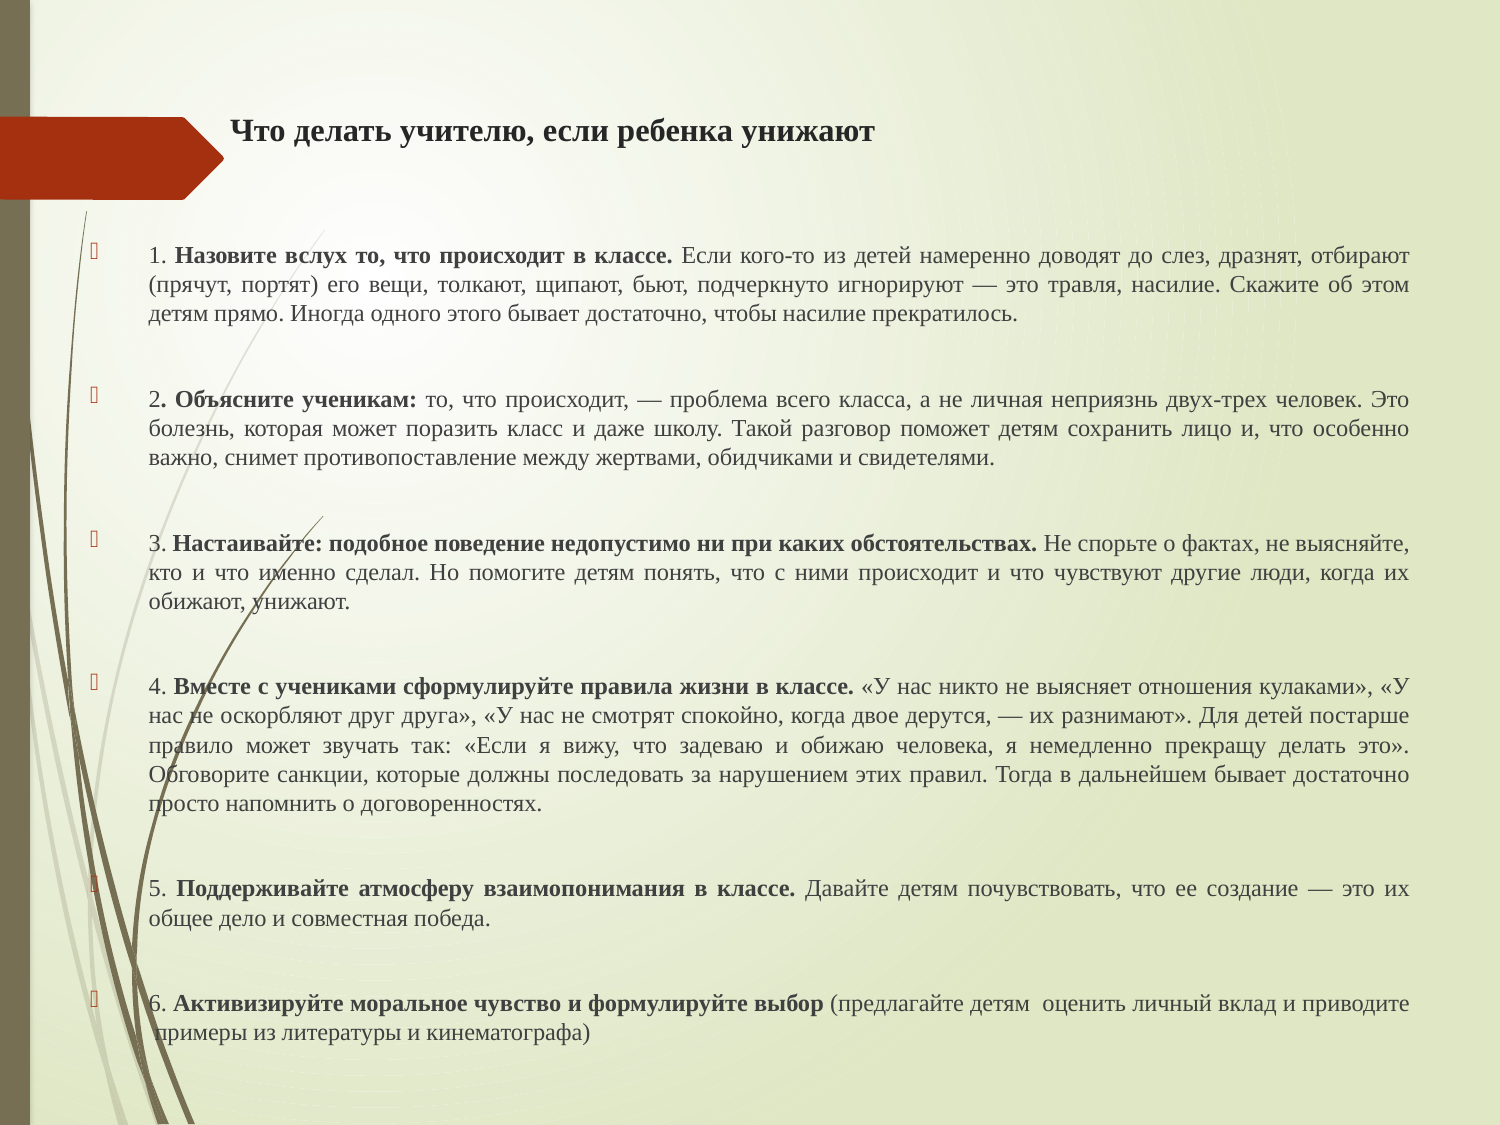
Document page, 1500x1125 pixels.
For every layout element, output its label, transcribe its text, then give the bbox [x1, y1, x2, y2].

title Что делать учителю, если ребенка унижают [75, 101, 1425, 209]
list 1. Назовите вслух то, что происходит в классе. Если кого-то из детей намеренно доводят до слез, дразнят, отбирают (прячут, портят) его вещи, толкают, щипают, бьют, подчеркнуто игнорируют — это травля, насилие. Скажите об этом детям прямо. Иногда одного этого бывает достаточно, чтобы насилие прекратилось. 2. Объясните ученикам: то, что происходит, — проблема всего класса, а не личная неприязнь двух-трех человек. Это болезнь, которая может поразить класс и даже школу. Такой разговор поможет детям сохранить лицо и, что особенно важно, снимет противопоставление между жертвами, обидчиками и свидетелями. 3. Настаивайте: подобное поведение недопустимо ни при каких обстоятельствах. Не спорьте о фактах, не выясняйте, кто и что именно сделал. Но помогите детям понять, что с ними происходит и что чувствуют другие люди, когда их обижают, унижают. 4. Вместе с учениками сформулируйте правила жизни в классе. «У нас никто не выясняет отношения кулаками», «У нас не оскорбляют друг друга», «У нас не смотрят спокойно, когда двое дерутся, — их разнимают». Для детей постарше правило может звучать так: «Если я вижу, что задеваю и обижаю человека, я немедленно прекращу делать это». Обговорите санкции, которые должны последовать за нарушением этих правил. Тогда в дальнейшем бывает достаточно просто напомнить о договоренностях. 5. Поддерживайте атмосферу взаимопонимания в классе. Давайте детям почувствовать, что ее создание — это их общее дело и совместная победа. 6. Активизируйте моральное чувство и формулируйте выбор (предлагайте детям оценить личный вклад и приводите примеры из литературы и кинематографа) [75, 231, 1425, 1059]
